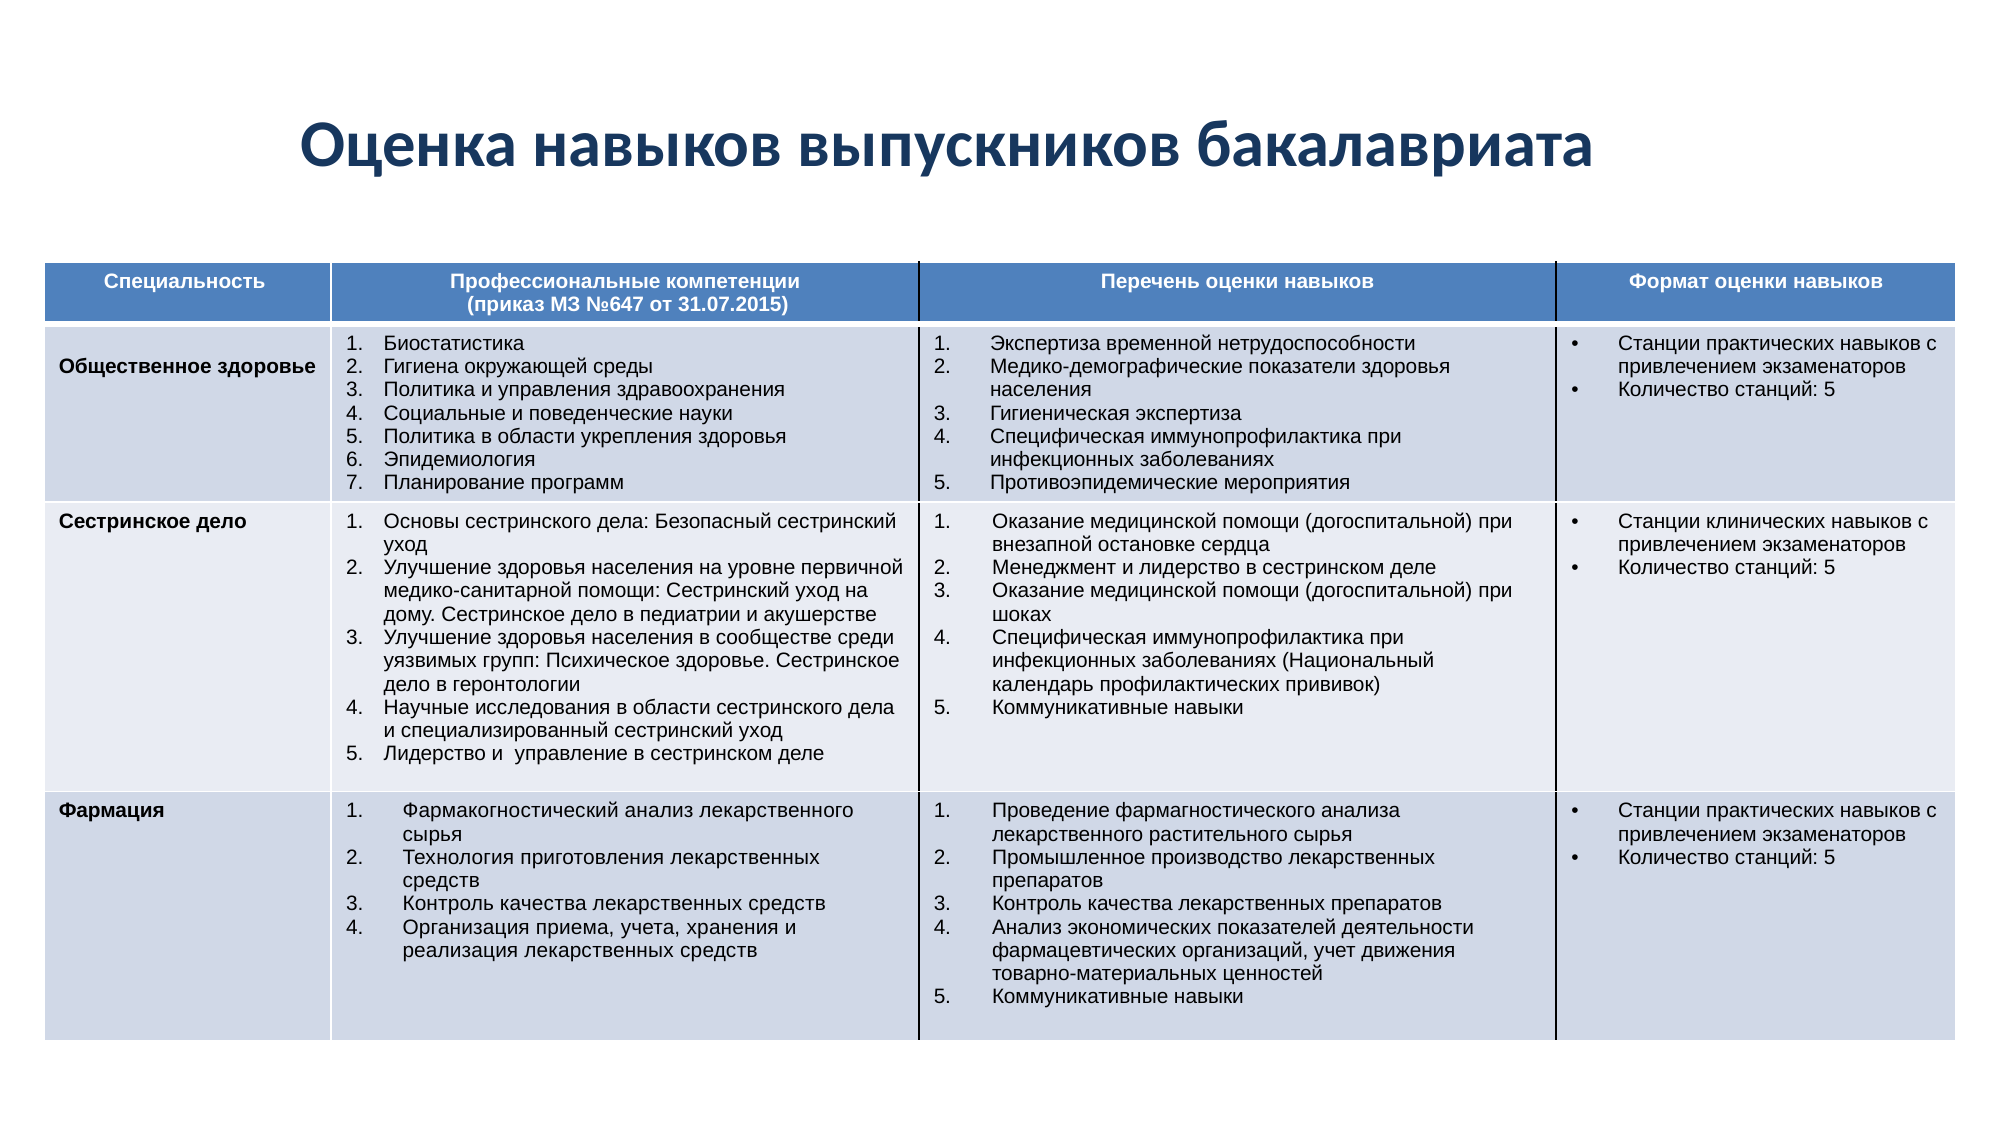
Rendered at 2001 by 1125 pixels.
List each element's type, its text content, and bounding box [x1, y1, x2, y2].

table_cell Станции практических навыков с привлечением экзаменаторов Количество станций: 5 [1557, 792, 1955, 1040]
table_cell Станции практических навыков с привлечением экзаменаторов Количество станций: 5 [1557, 327, 1955, 501]
table_header Перечень оценки навыков [920, 263, 1555, 321]
table_cell Экспертиза временной нетрудоспособности Медико-демографические показатели здоровья населения Гигиеническая экспертиза Специфическая иммунопрофилактика при инфекционных заболеваниях Противоэпидемические мероприятия [920, 327, 1555, 501]
table_cell Общественное здоровье [45, 327, 330, 501]
table_cell Биостатистика Гигиена окружающей среды Политика и управления здравоохранения Социальные и поведенческие науки Политика в области укрепления здоровья Эпидемиология Планирование программ [332, 327, 918, 501]
table_cell Станции клинических навыков с привлечением экзаменаторов Количество станций: 5 [1557, 503, 1955, 791]
table_cell Оказание медицинской помощи (догоспитальной) при внезапной остановке сердца Менеджмент и лидерство в сестринском деле Оказание медицинской помощи (догоспитальной) при шоках Специфическая иммунопрофилактика при инфекционных заболеваниях (Национальный календарь профилактических прививок) Коммуникативные навыки [920, 503, 1555, 791]
table_cell Сестринское дело [45, 503, 330, 791]
table_header Профессиональные компетенции (приказ МЗ №647 от 31.07.2015) [332, 263, 918, 321]
table_header Формат оценки навыков [1557, 263, 1955, 321]
table_cell Фармация [45, 792, 330, 1040]
table_cell Проведение фармагностического анализа лекарственного растительного сырья Промышленное производство лекарственных препаратов Контроль качества лекарственных препаратов Анализ экономических показателей деятельности фармацевтических организаций, учет движения товарно-материальных ценностей Коммуникативные навыки [920, 792, 1555, 1040]
table_header Специальность [45, 263, 330, 321]
table_cell Основы сестринского дела: Безопасный сестринский уход Улучшение здоровья населения на уровне первичной медико-санитарной помощи: Сестринский уход на дому. Сестринское дело в педиатрии и акушерстве Улучшение здоровья населения в сообществе среди уязвимых групп: Психическое здоровье. Сестринское дело в геронтологии Научные исследования в области сестринского дела и специализированный сестринский уход Лидерство и управление в сестринском деле [332, 503, 918, 791]
title Оценка навыков выпускников бакалавриата [300, 99, 1896, 181]
table_cell Фармакогностический анализ лекарственного сырья Технология приготовления лекарственных средств Контроль качества лекарственных средств Организация приема, учета, хранения и реализация лекарственных средств [332, 792, 918, 1040]
